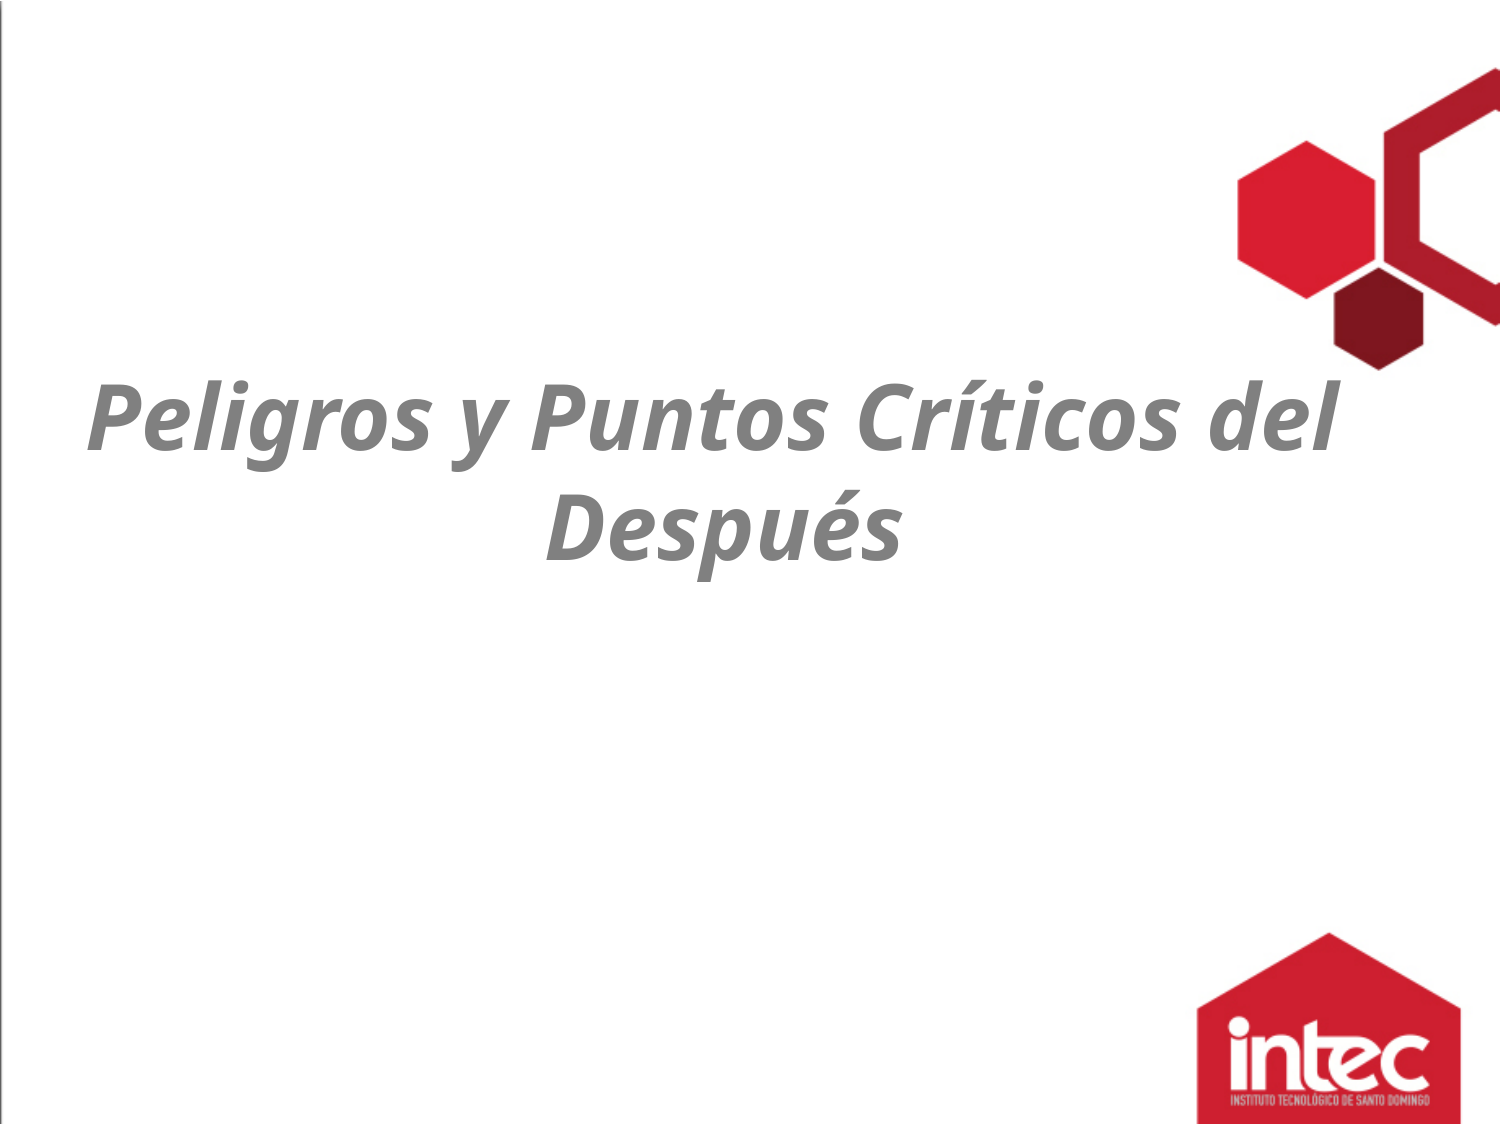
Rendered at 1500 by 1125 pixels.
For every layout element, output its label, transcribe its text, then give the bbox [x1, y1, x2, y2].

title Peligros y Puntos Críticos del Después [50, 351, 1400, 622]
picture [0, 1, 1500, 1124]
